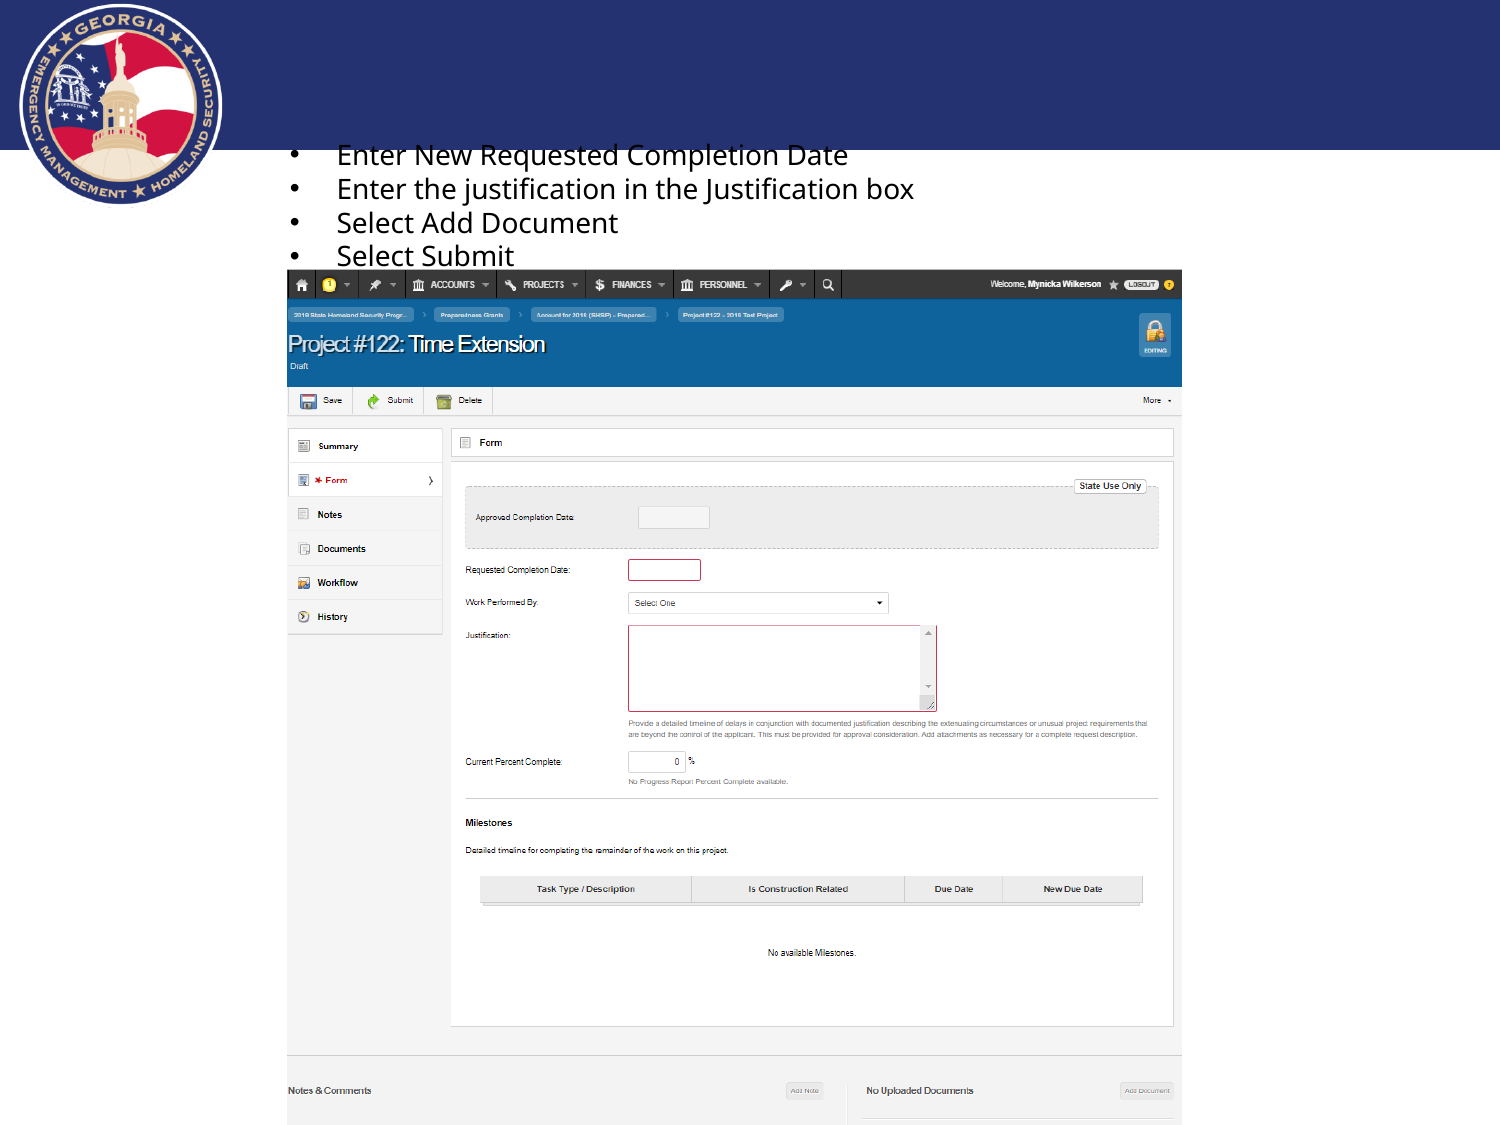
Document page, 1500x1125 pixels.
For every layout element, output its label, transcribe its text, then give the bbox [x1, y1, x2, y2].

picture [8, 0, 233, 238]
picture [287, 269, 1182, 1125]
text_box Enter New Requested Completion Date Enter the justification in the Justification box Select Add Document Select Submit [275, 130, 1500, 370]
